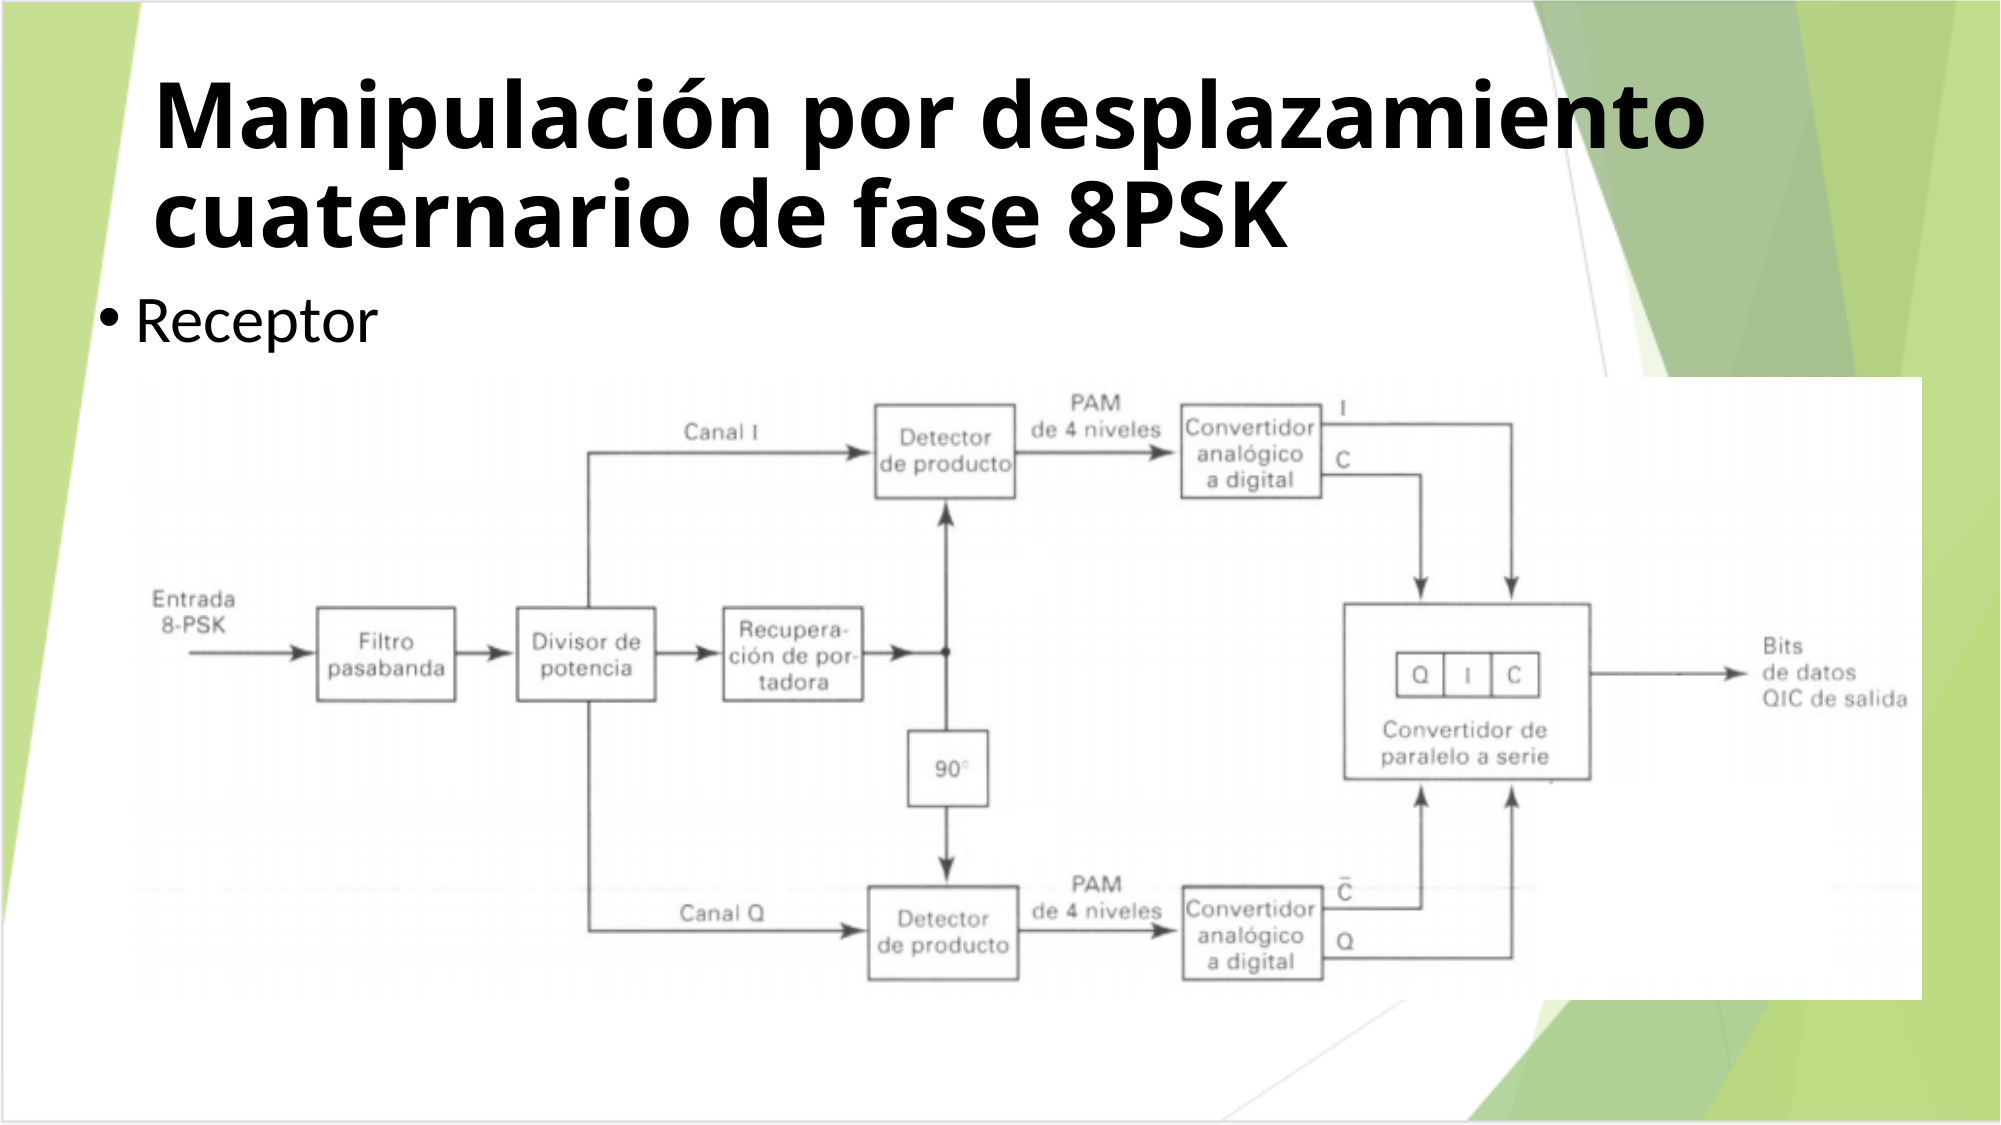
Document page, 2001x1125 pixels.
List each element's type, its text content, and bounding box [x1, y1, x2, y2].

title Manipulación por desplazamiento cuaternario de fase 8PSK [137, 59, 1863, 277]
picture [130, 377, 1922, 1000]
list Receptor [82, 277, 1918, 829]
